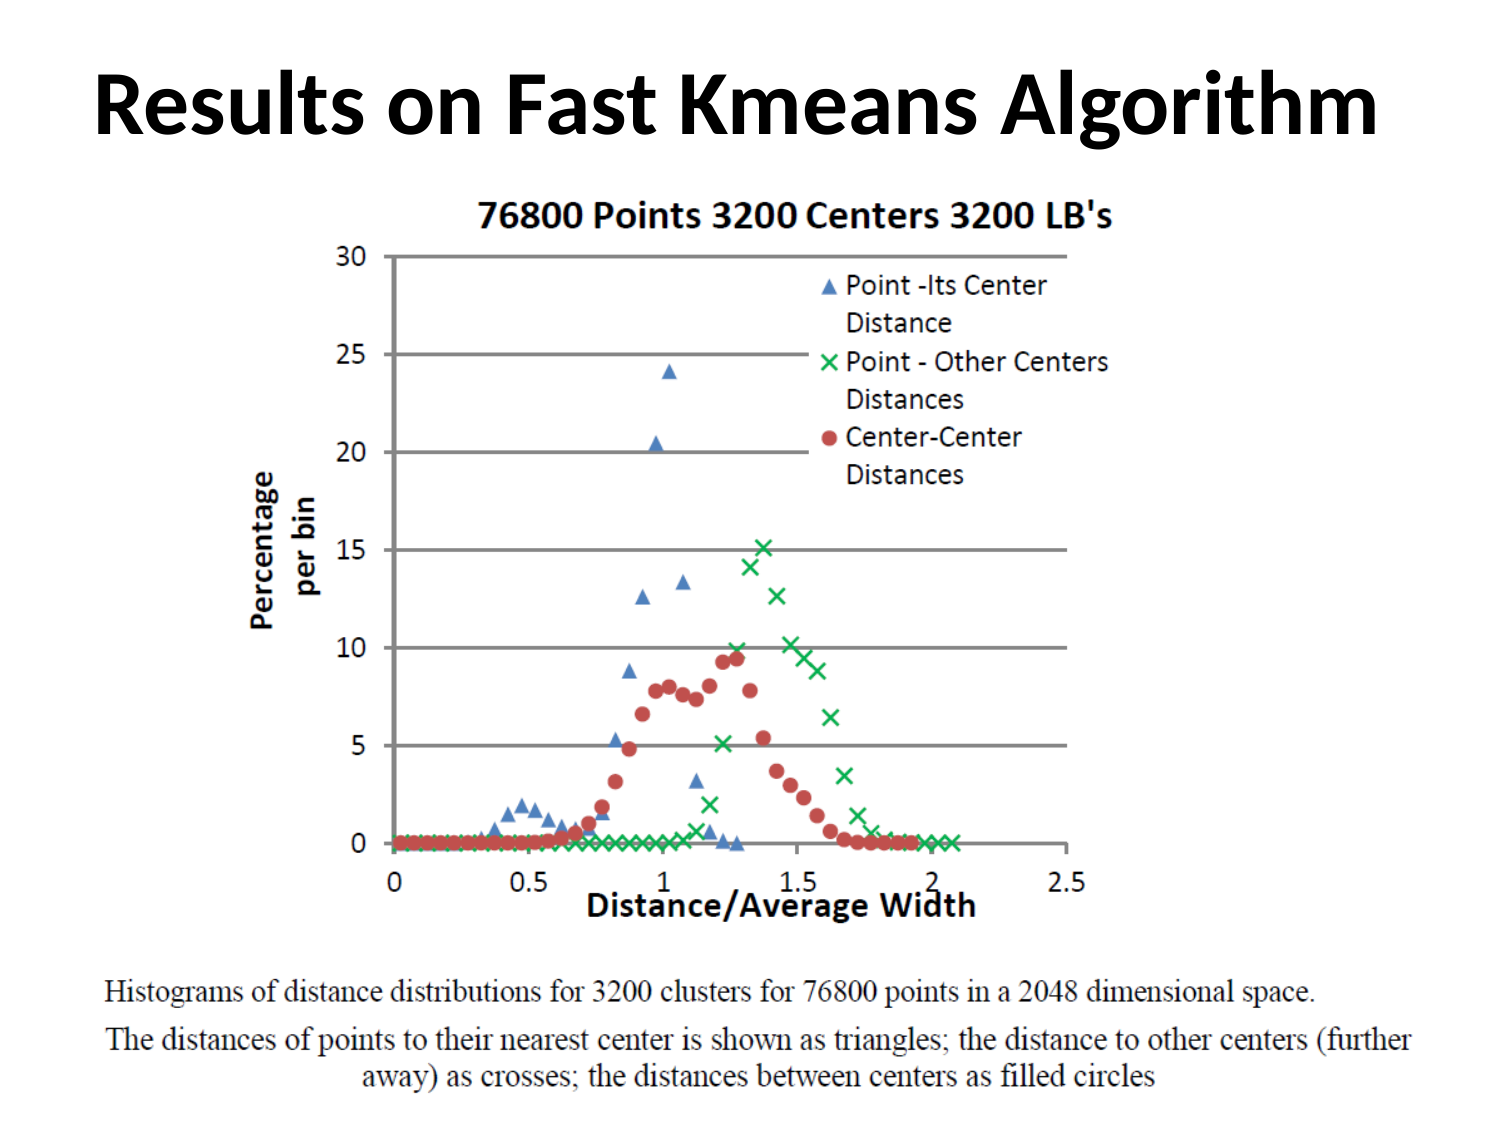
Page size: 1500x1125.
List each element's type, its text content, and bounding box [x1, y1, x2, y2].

title Results on Fast Kmeans Algorithm [62, 4, 1413, 192]
picture [100, 1024, 1424, 1098]
picture [99, 968, 1326, 1013]
picture [234, 162, 1190, 927]
